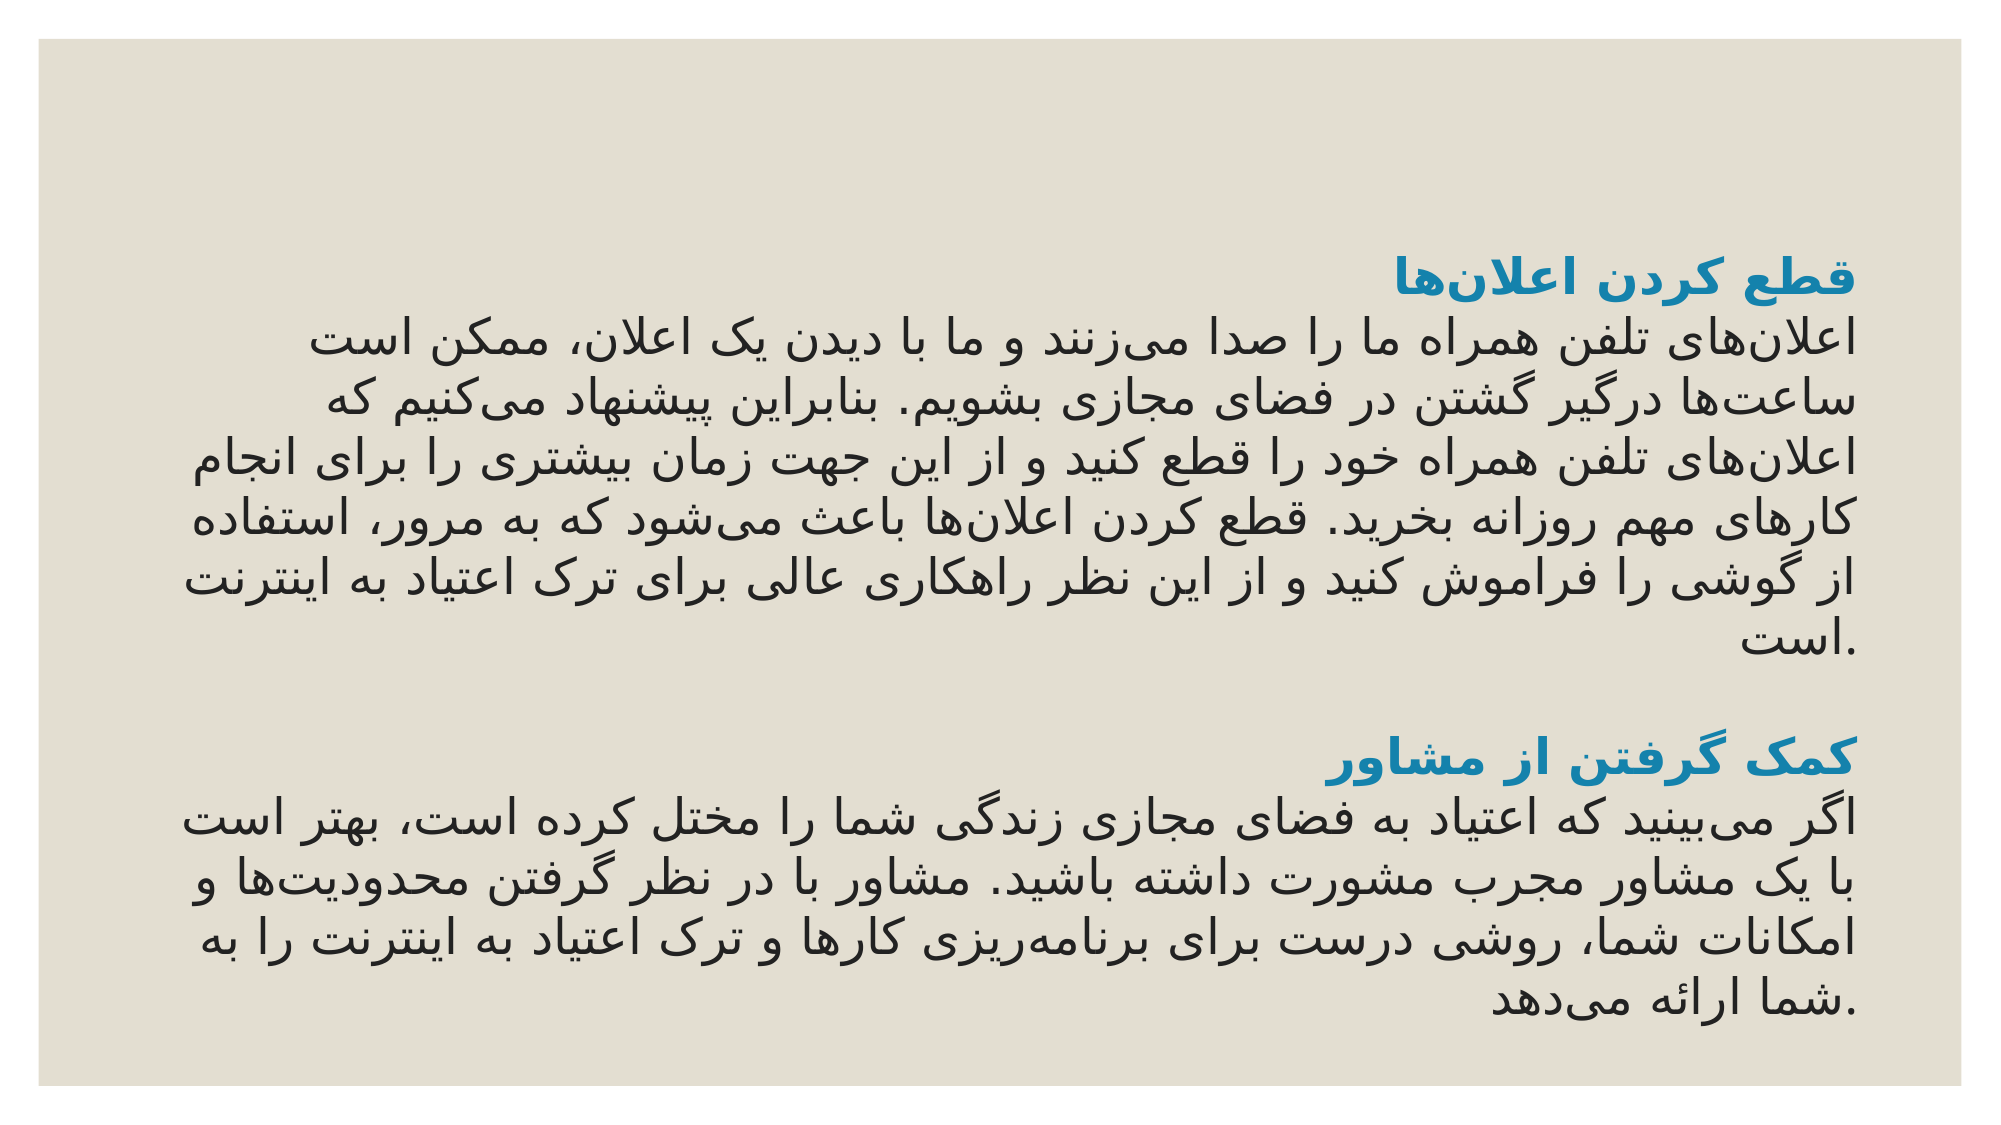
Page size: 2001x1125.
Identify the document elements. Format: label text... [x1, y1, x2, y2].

text_box قطع کردن اعلان‌ها اعلان‌های تلفن همراه ما را صدا می‌زنند و ما با دیدن یک اعلان، ممکن است ساعت‌ها درگیر گشتن در فضای مجازی بشویم. بنابراین پیشنهاد می‌کنیم که اعلان‌های تلفن همراه خود را قطع کنید و از این جهت زمان بیشتری را برای انجام کارهای مهم روزانه بخرید. قطع کردن اعلان‌ها باعث می‌شود که به مرور، استفاده از گوشی را فراموش کنید و از این نظر راهکاری عالی برای ترک اعتیاد به اینترنت است. کمک گرفتن از مشاور اگر می‌بینید که اعتیاد به فضای مجازی زندگی شما را مختل کرده است، بهتر است با یک مشاور مجرب مشورت داشته باشید. مشاور با در نظر گرفتن محدودیت‌ها و امکانات شما، روشی درست برای برنامه‌ریزی کارها و ترک اعتیاد به اینترنت را به شما ارائه می‌دهد. [137, 236, 1873, 1032]
